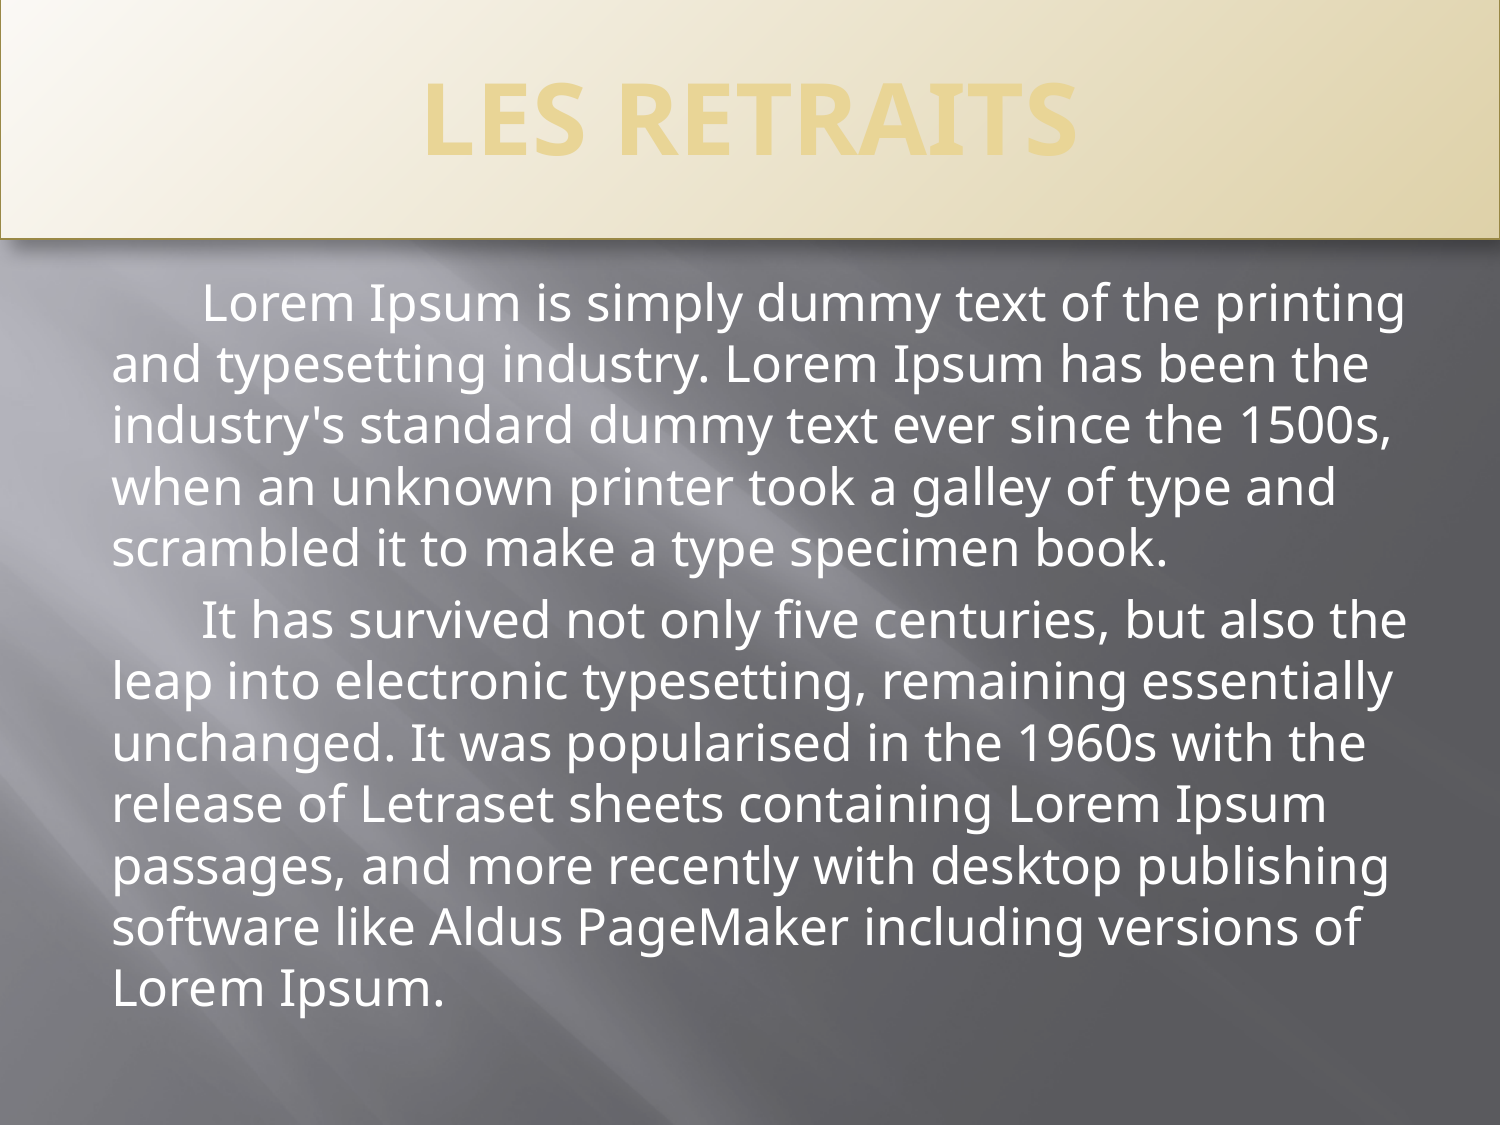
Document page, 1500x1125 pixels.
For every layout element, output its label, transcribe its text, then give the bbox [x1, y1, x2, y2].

text_box Les retraits [0, 0, 1500, 240]
list Lorem Ipsum is simply dummy text of the printing and typesetting industry. Lorem Ipsum has been the industry's standard dummy text ever since the 1500s, when an unknown printer took a galley of type and scrambled it to make a type specimen book. It has survived not only five centuries, but also the leap into electronic typesetting, remaining essentially unchanged. It was popularised in the 1960s with the release of Letraset sheets containing Lorem Ipsum passages, and more recently with desktop publishing software like Aldus PageMaker including versions of Lorem Ipsum. [75, 264, 1425, 1035]
